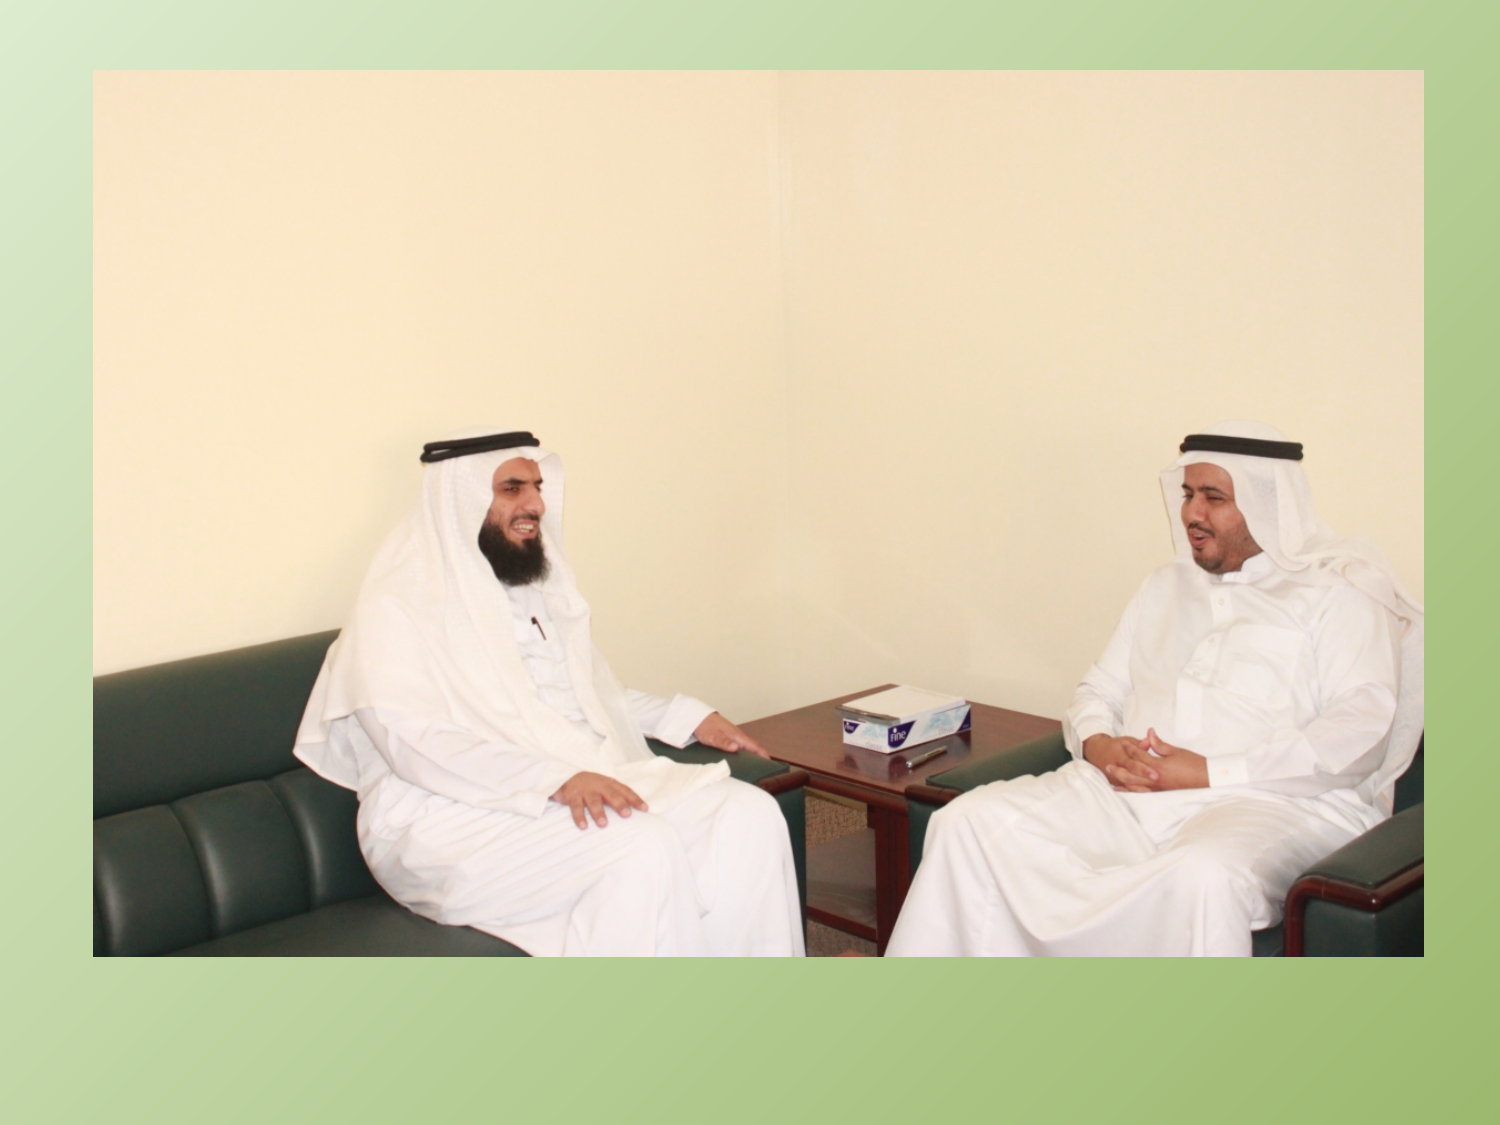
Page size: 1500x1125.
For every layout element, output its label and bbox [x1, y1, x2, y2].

picture [93, 70, 1425, 958]
